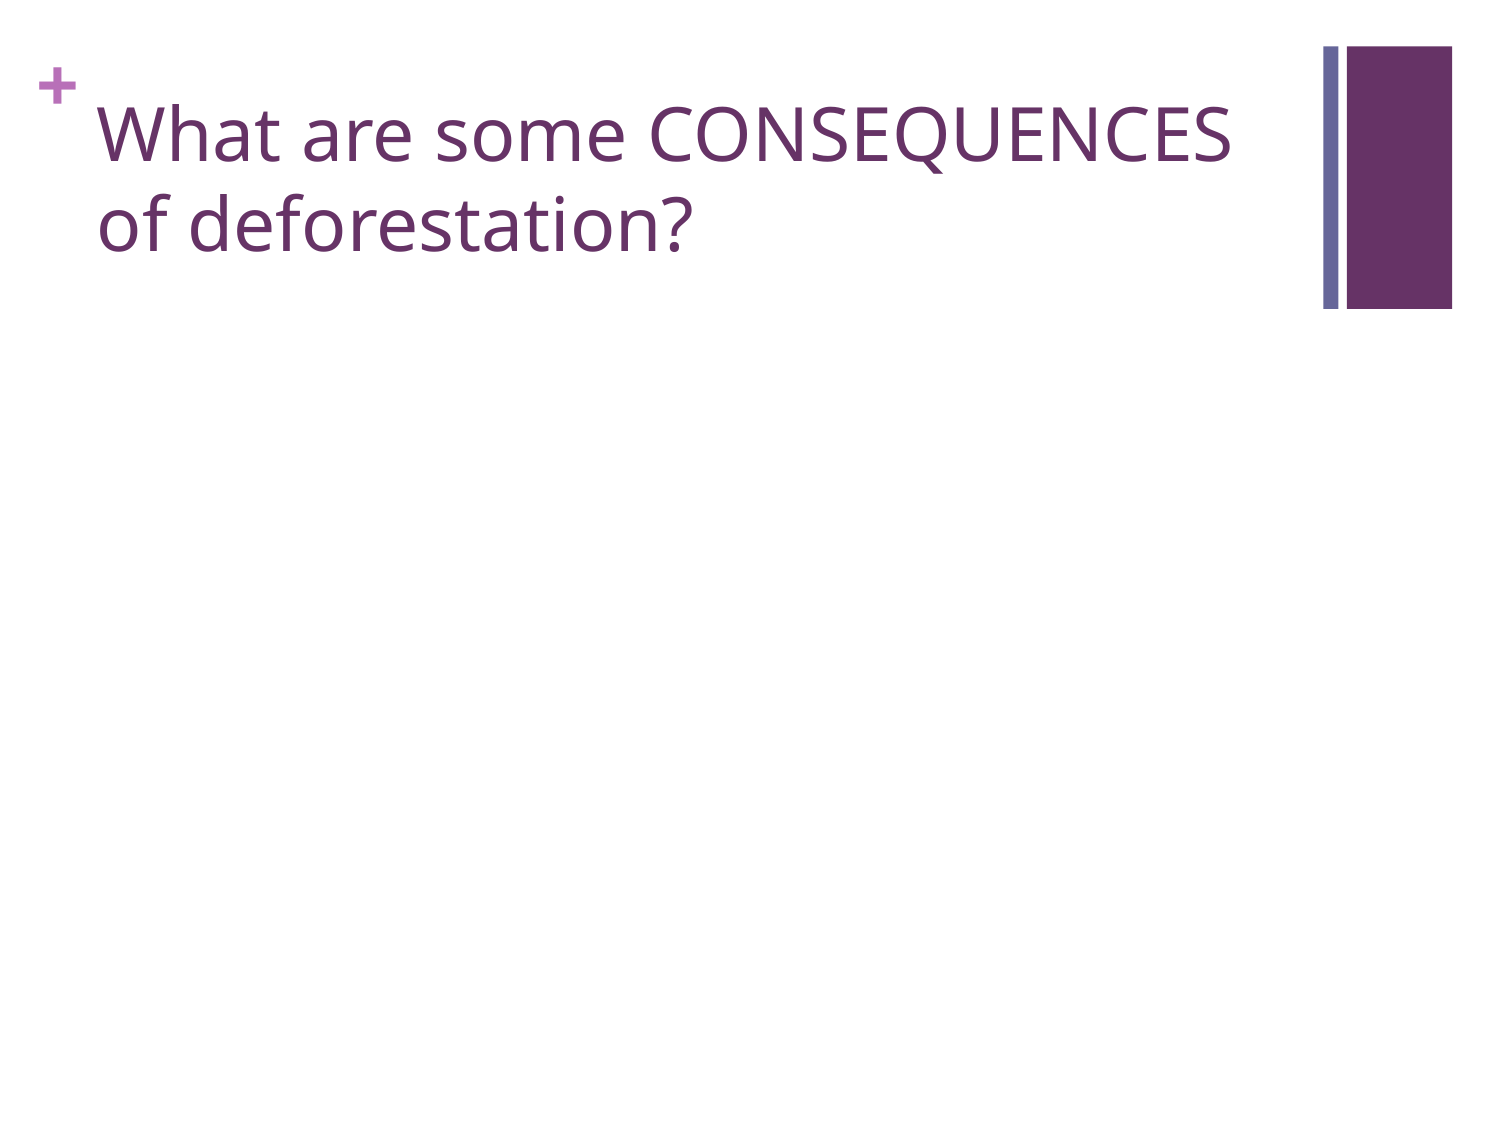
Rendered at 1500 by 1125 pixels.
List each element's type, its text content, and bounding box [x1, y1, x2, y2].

title What are some CONSEQUENCES of deforestation? [81, 79, 1322, 263]
